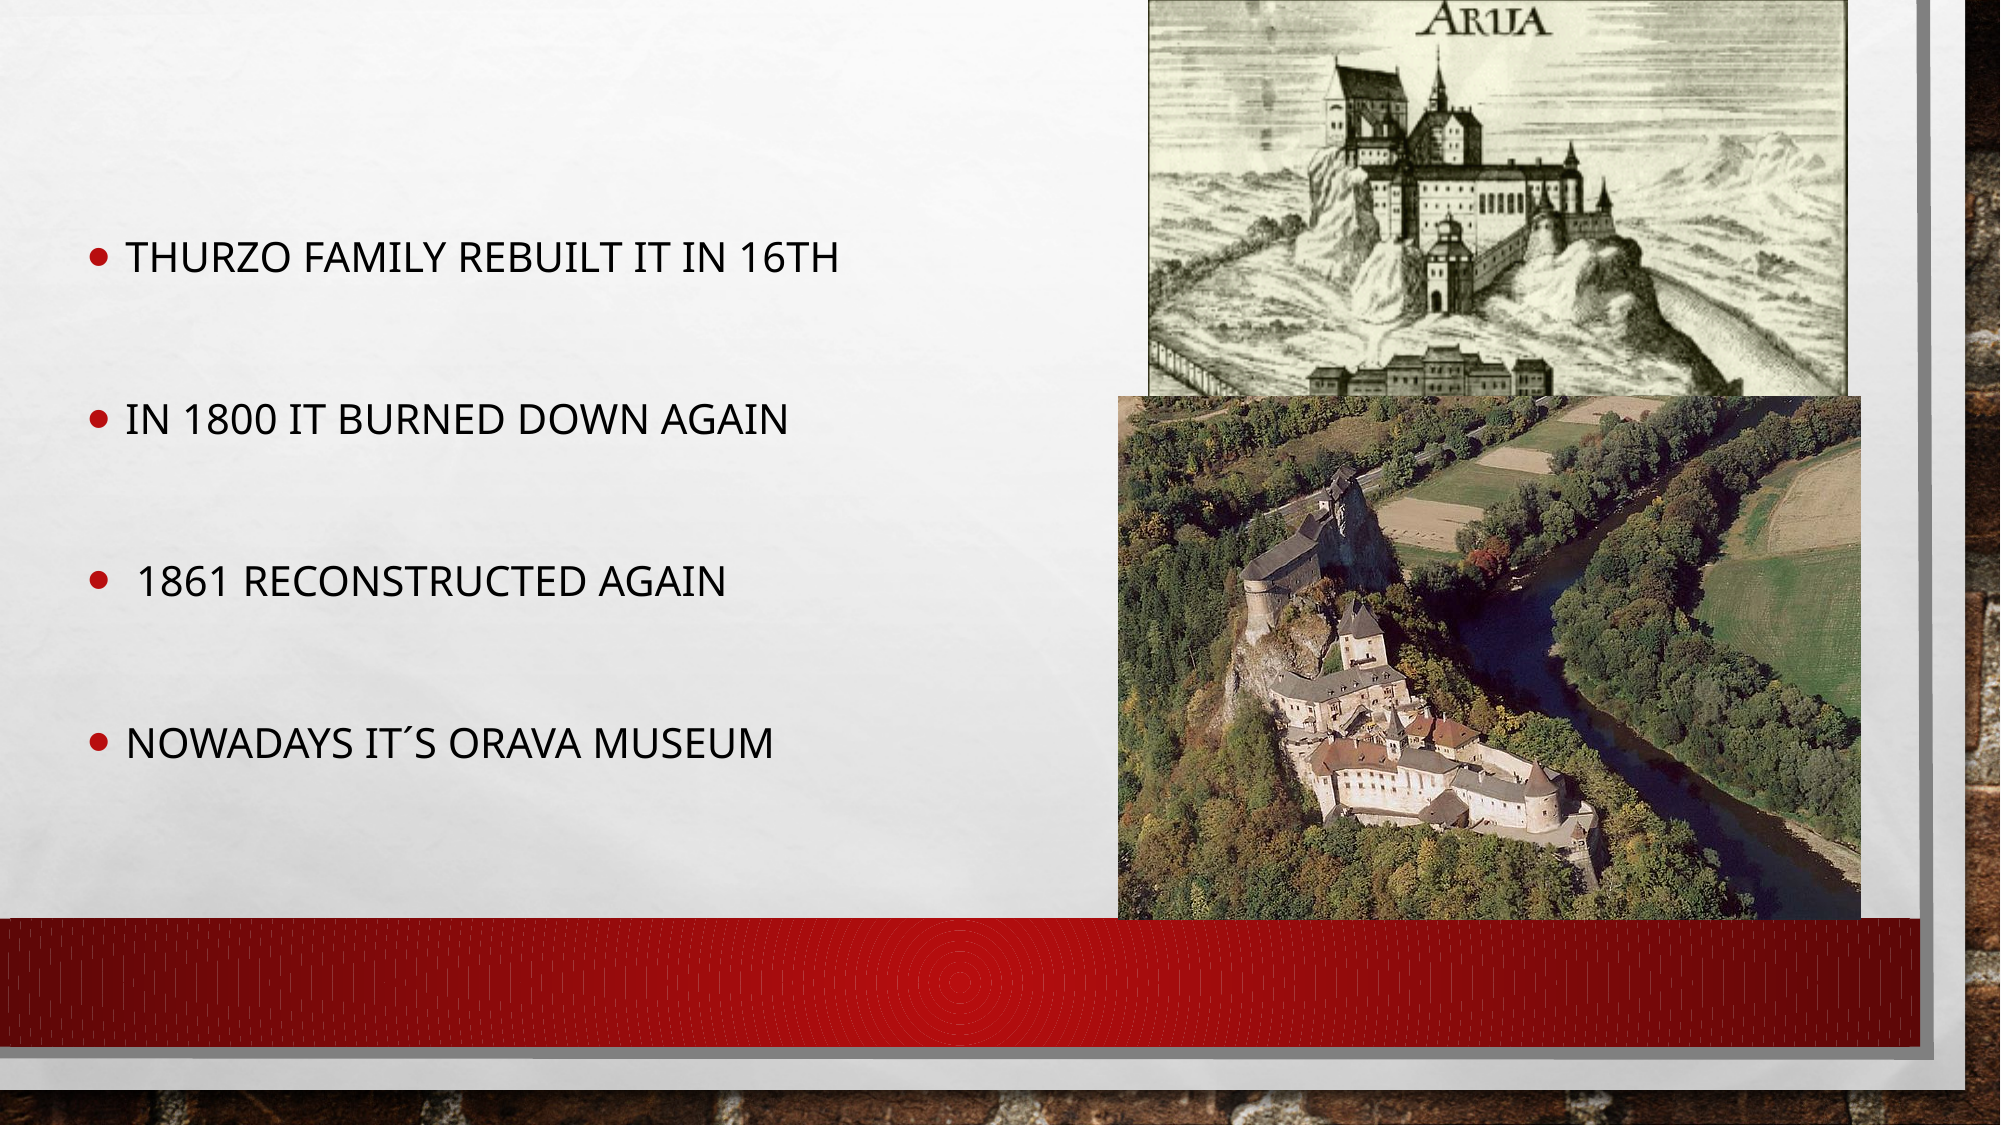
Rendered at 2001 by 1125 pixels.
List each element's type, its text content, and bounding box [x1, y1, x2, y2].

picture [0, 0, 2000, 1125]
list Thurzo family rebuilt it in 16th In 1800 it burned down again 1861 reconstructed again Nowadays it´s orava museum [72, 149, 1148, 838]
picture [1118, 0, 1861, 920]
